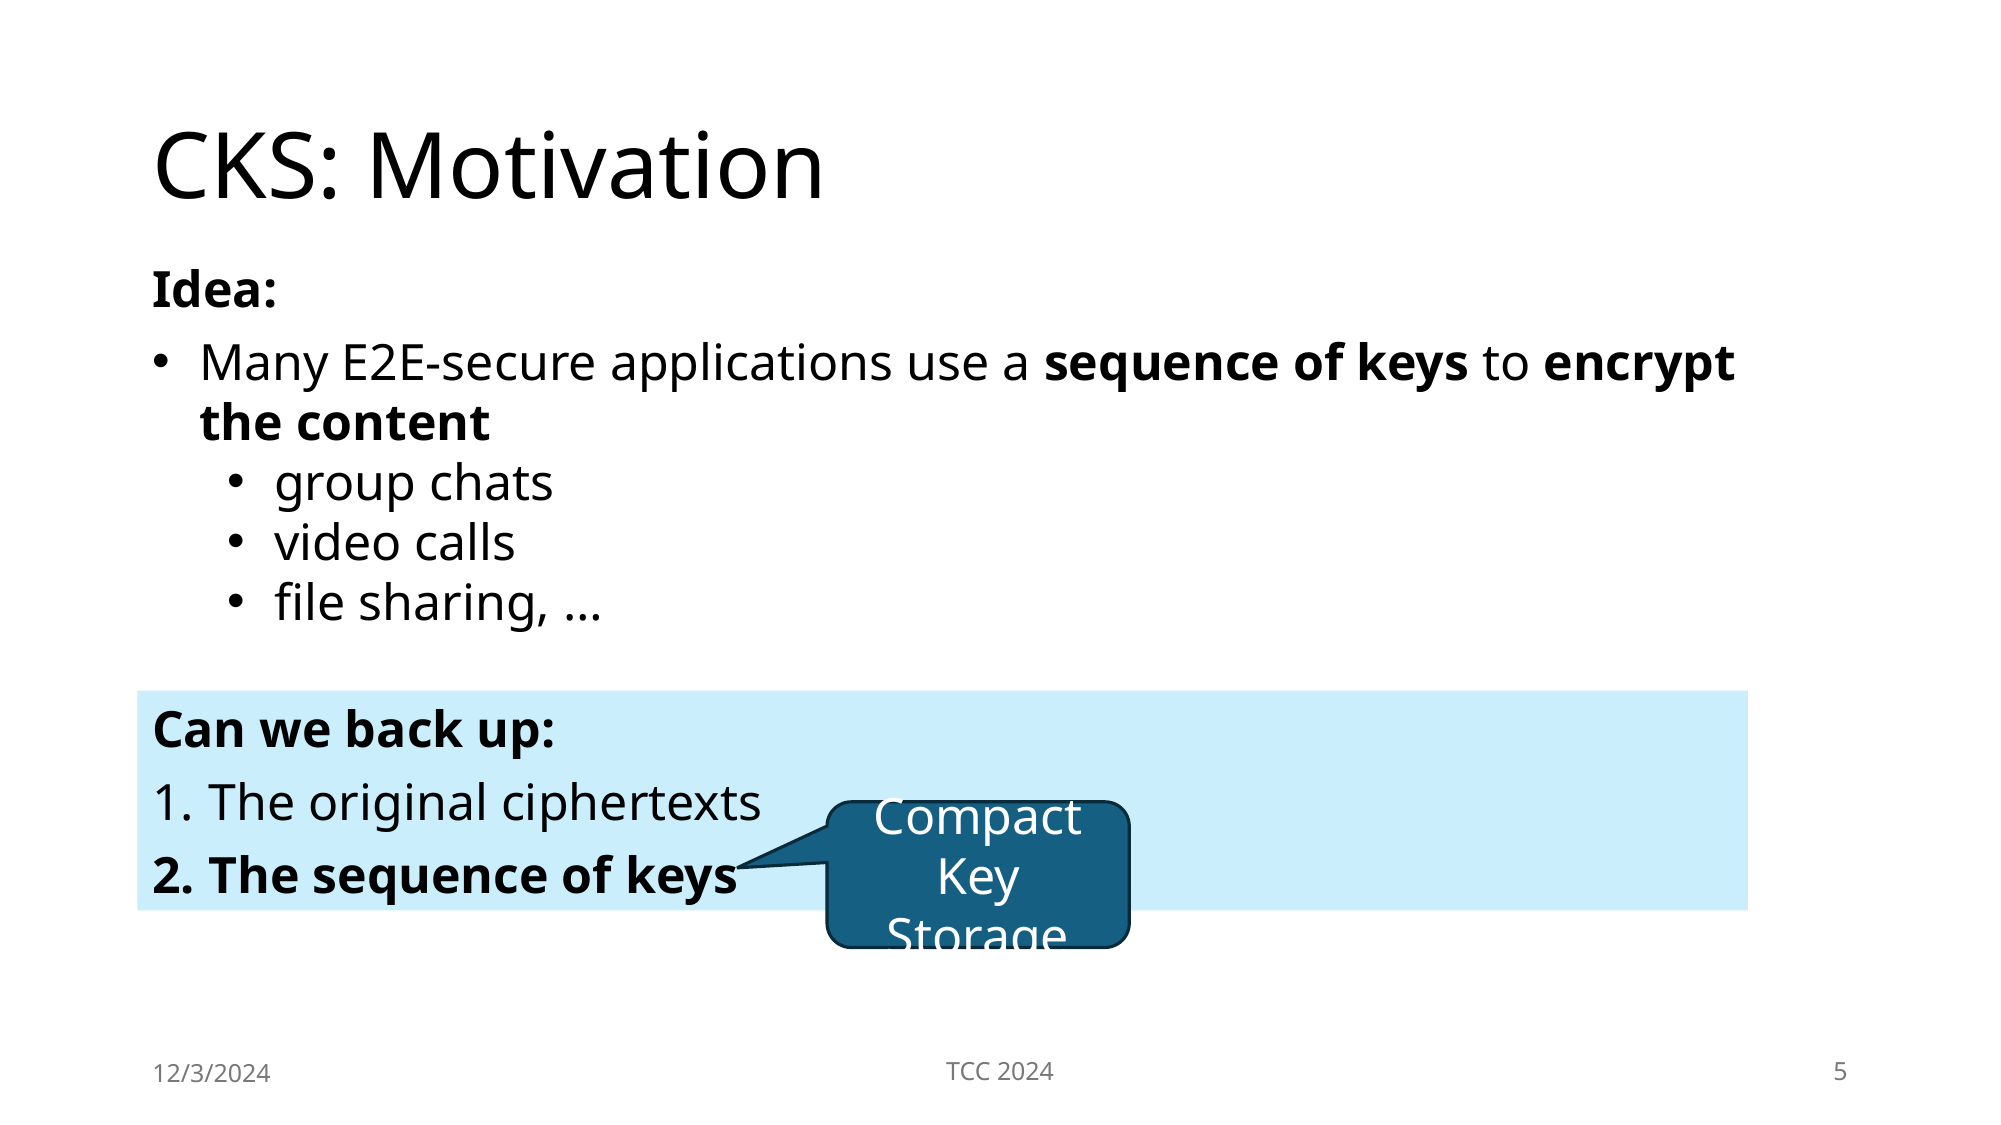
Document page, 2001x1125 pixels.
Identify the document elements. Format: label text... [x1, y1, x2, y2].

text_box Compact Key Storage [736, 800, 1131, 950]
title CKS: Motivation [137, 59, 1863, 278]
slide_number 5 [1412, 1042, 1863, 1103]
text_box Idea: Many E2E-secure applications use a sequence of keys to encrypt the content group chats video calls file sharing, … [137, 250, 1782, 698]
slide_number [137, 1042, 588, 1103]
text_box Can we back up: The original ciphertexts The sequence of keys [137, 690, 1748, 911]
footer TCC 2024 [662, 1042, 1338, 1103]
